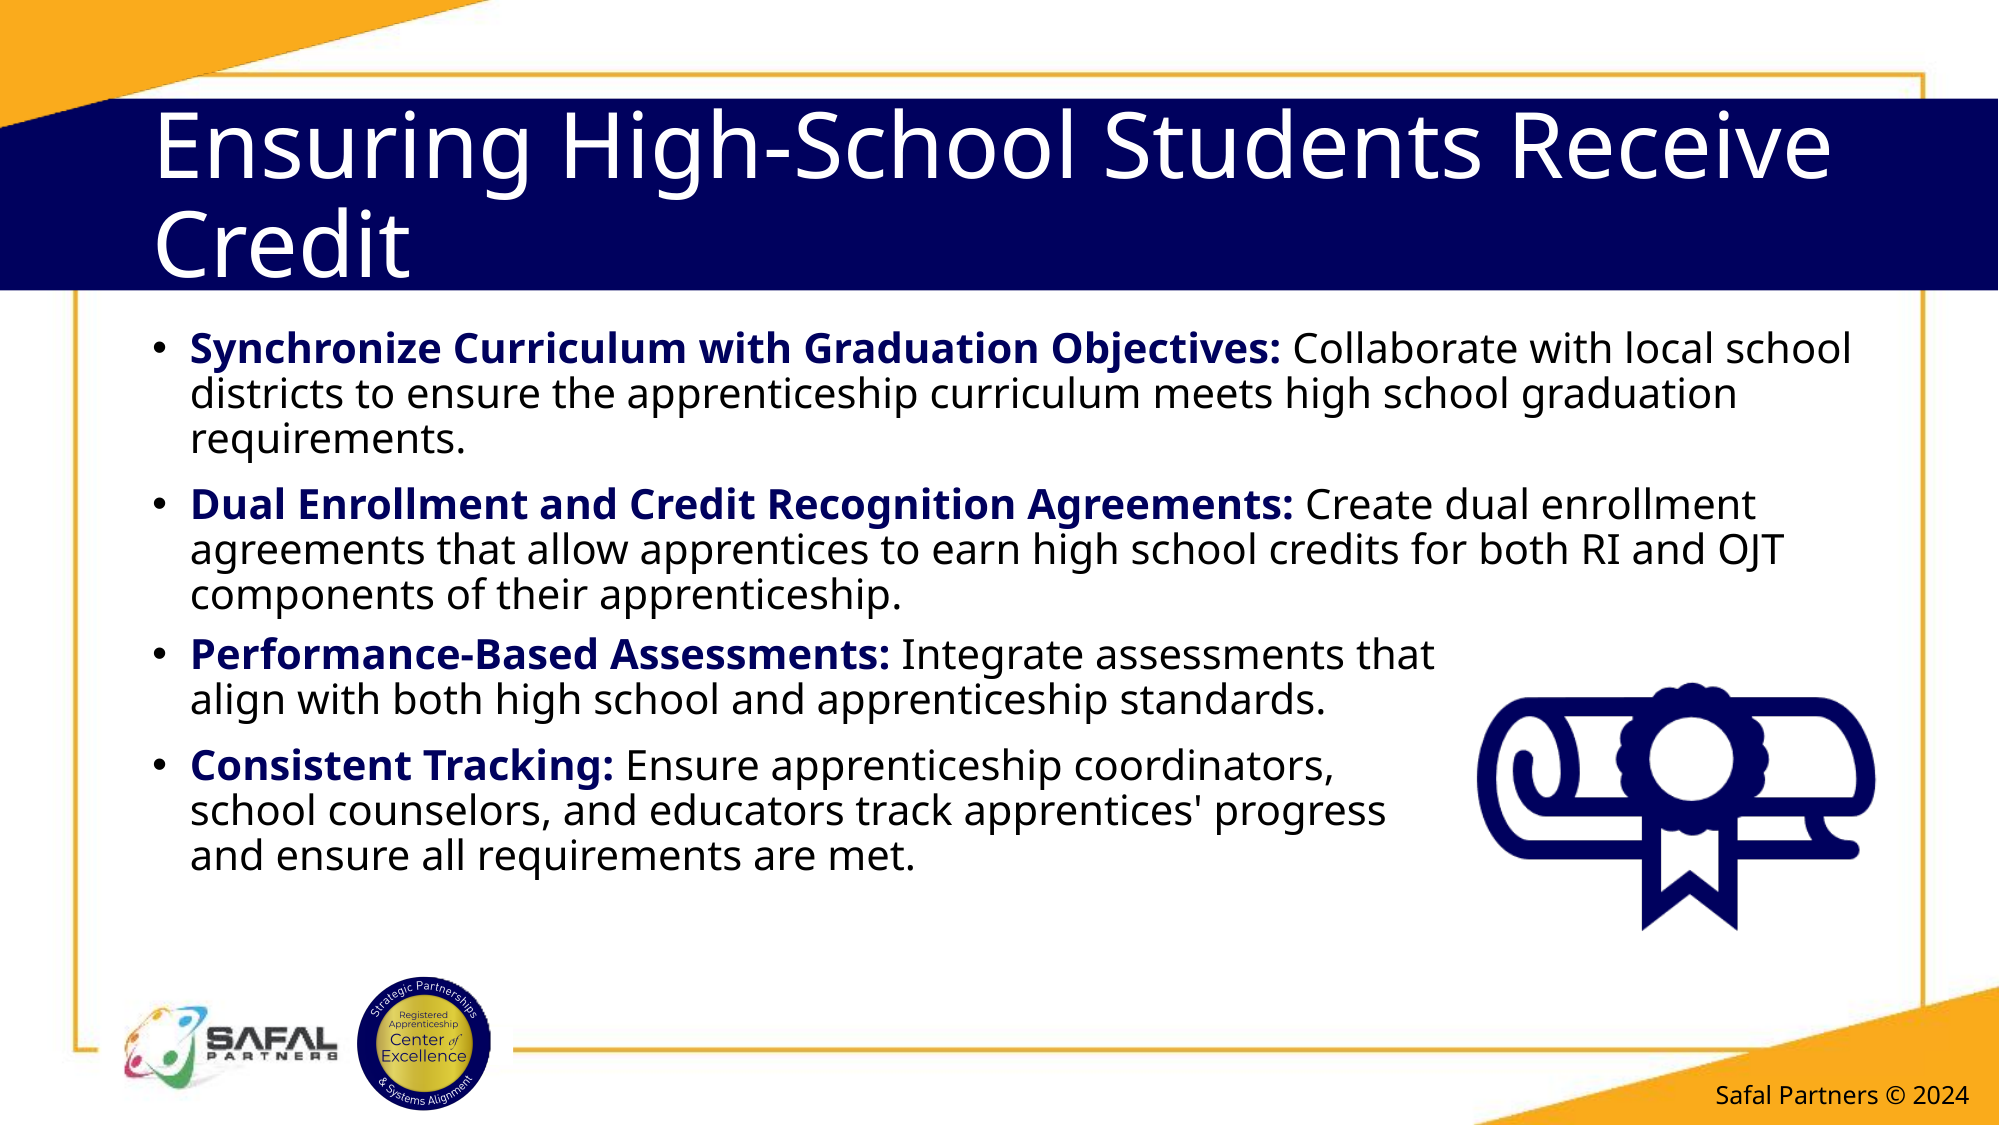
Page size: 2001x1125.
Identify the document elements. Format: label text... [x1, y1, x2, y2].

text_box Safal Partners © 2024 [1439, 1065, 1985, 1125]
list Performance-Based Assessments: Integrate assessments that align with both high school and apprenticeship standards. Consistent Tracking: Ensure apprenticeship coordinators, school counselors, and educators track apprentices' progress and ensure all requirements are met. [137, 625, 1446, 969]
picture [0, 0, 1999, 1125]
list Synchronize Curriculum with Graduation Objectives: Collaborate with local school districts to ensure the apprenticeship curriculum meets high school graduation requirements. Dual Enrollment and Credit Recognition Agreements: Create dual enrollment agreements that allow apprentices to earn high school credits for both RI and OJT components of their apprenticeship. [137, 319, 1875, 625]
title Ensuring High-School Students Receive Credit [137, 89, 1863, 307]
